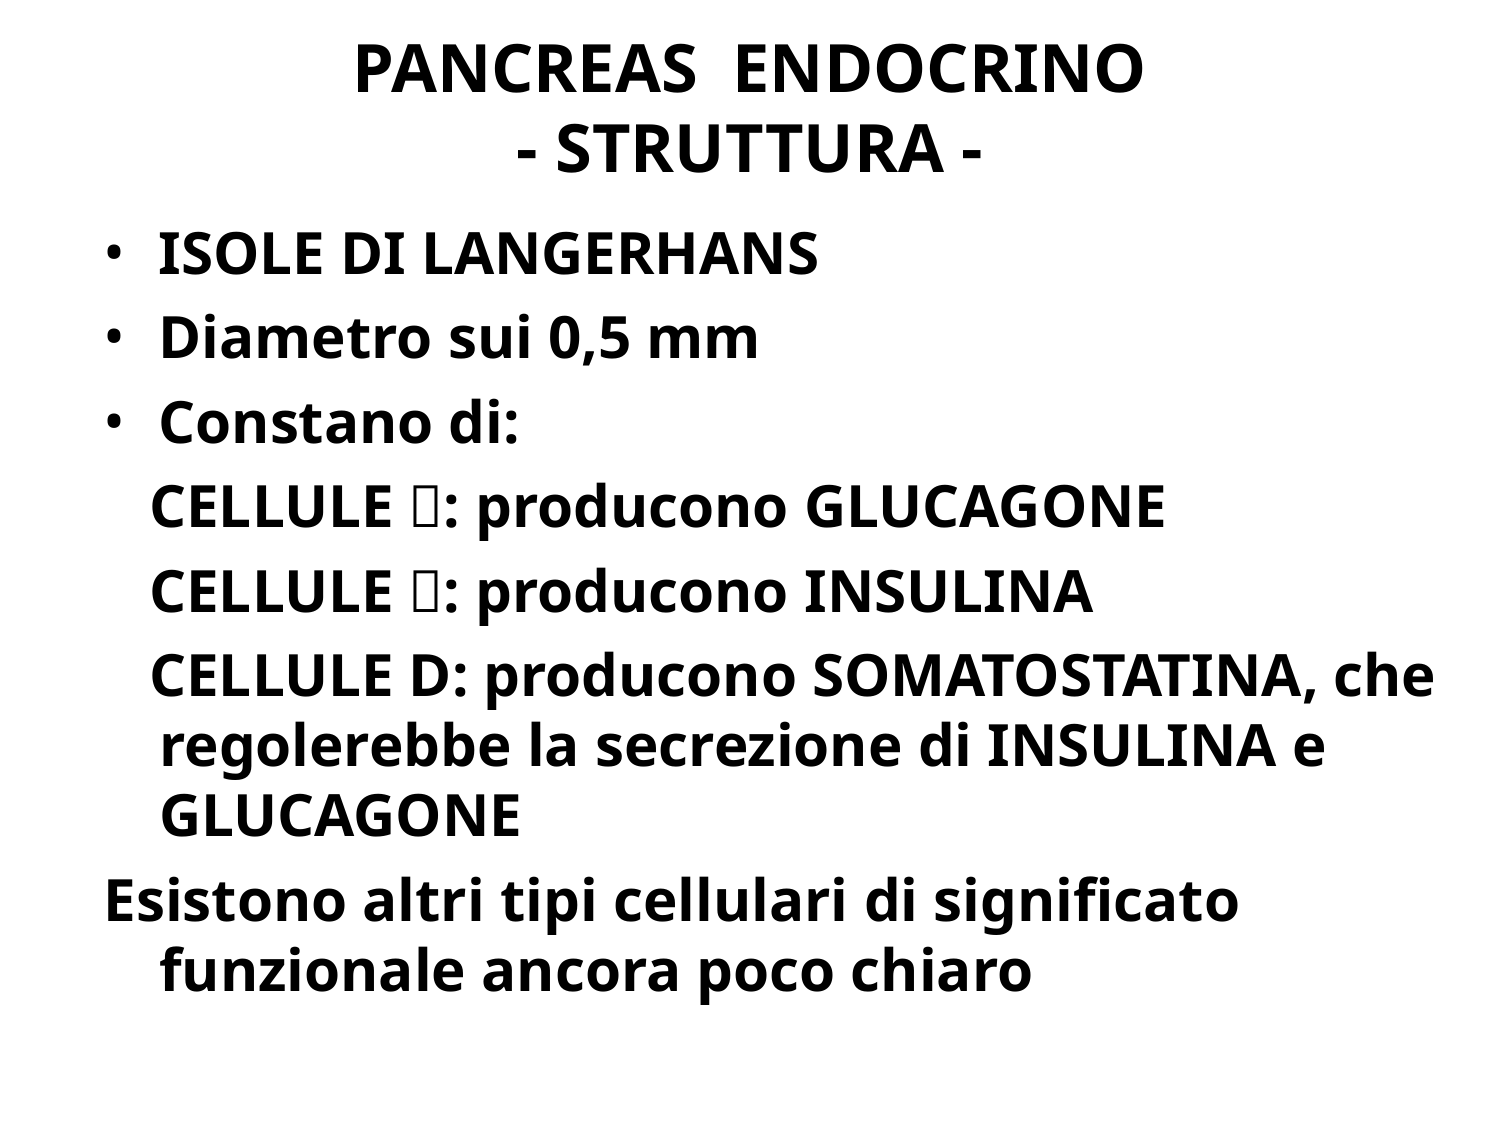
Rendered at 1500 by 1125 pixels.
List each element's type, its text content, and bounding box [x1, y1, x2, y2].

title PANCREAS ENDOCRINO - STRUTTURA - [0, 18, 1500, 194]
list ISOLE DI LANGERHANS Diametro sui 0,5 mm Constano di: CELLULE : producono GLUCAGONE CELLULE : producono INSULINA CELLULE D: producono SOMATOSTATINA, che regolerebbe la secrezione di INSULINA e GLUCAGONE Esistono altri tipi cellulari di significato funzionale ancora poco chiaro [88, 208, 1453, 1125]
